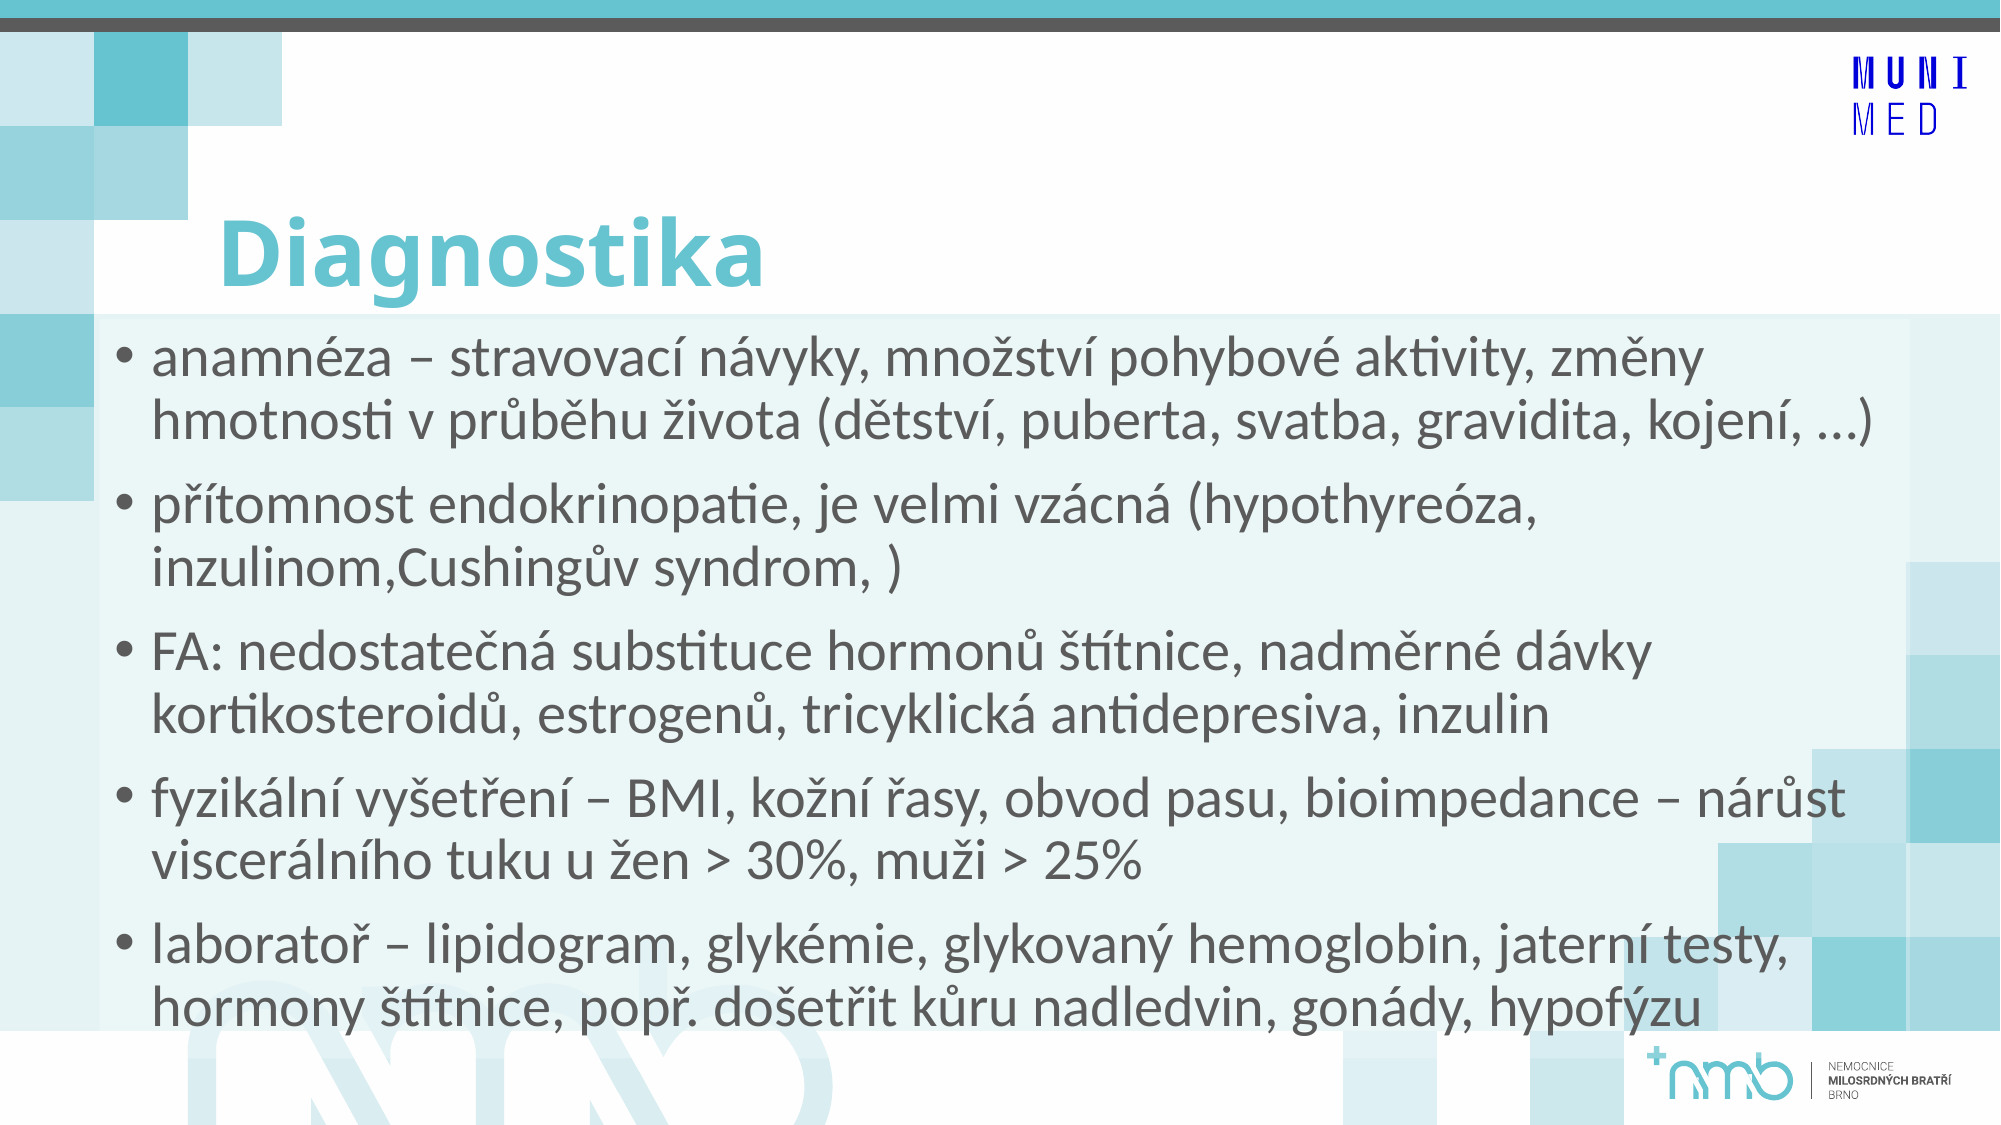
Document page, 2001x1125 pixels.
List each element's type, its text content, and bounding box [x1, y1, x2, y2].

picture [1833, 36, 1987, 155]
title Diagnostika [201, 136, 1911, 314]
list anamnéza – stravovací návyky, množství pohybové aktivity, změny hmotnosti v průběhu života (dětství, puberta, svatba, gravidita, kojení, …) přítomnost endokrinopatie, je velmi vzácná (hypothyreóza, inzulinom,Cushingův syndrom, ) FA: nedostatečná substituce hormonů štítnice, nadměrné dávky kortikosteroidů, estrogenů, tricyklická antidepresiva, inzulin fyzikální vyšetření – BMI, kožní řasy, obvod pasu, bioimpedance – nárůst viscerálního tuku u žen > 30%, muži > 25% laboratoř – lipidogram, glykémie, glykovaný hemoglobin, jaterní testy, hormony štítnice, popř. došetřit kůru nadledvin, gonády, hypofýzu [99, 319, 1911, 1059]
